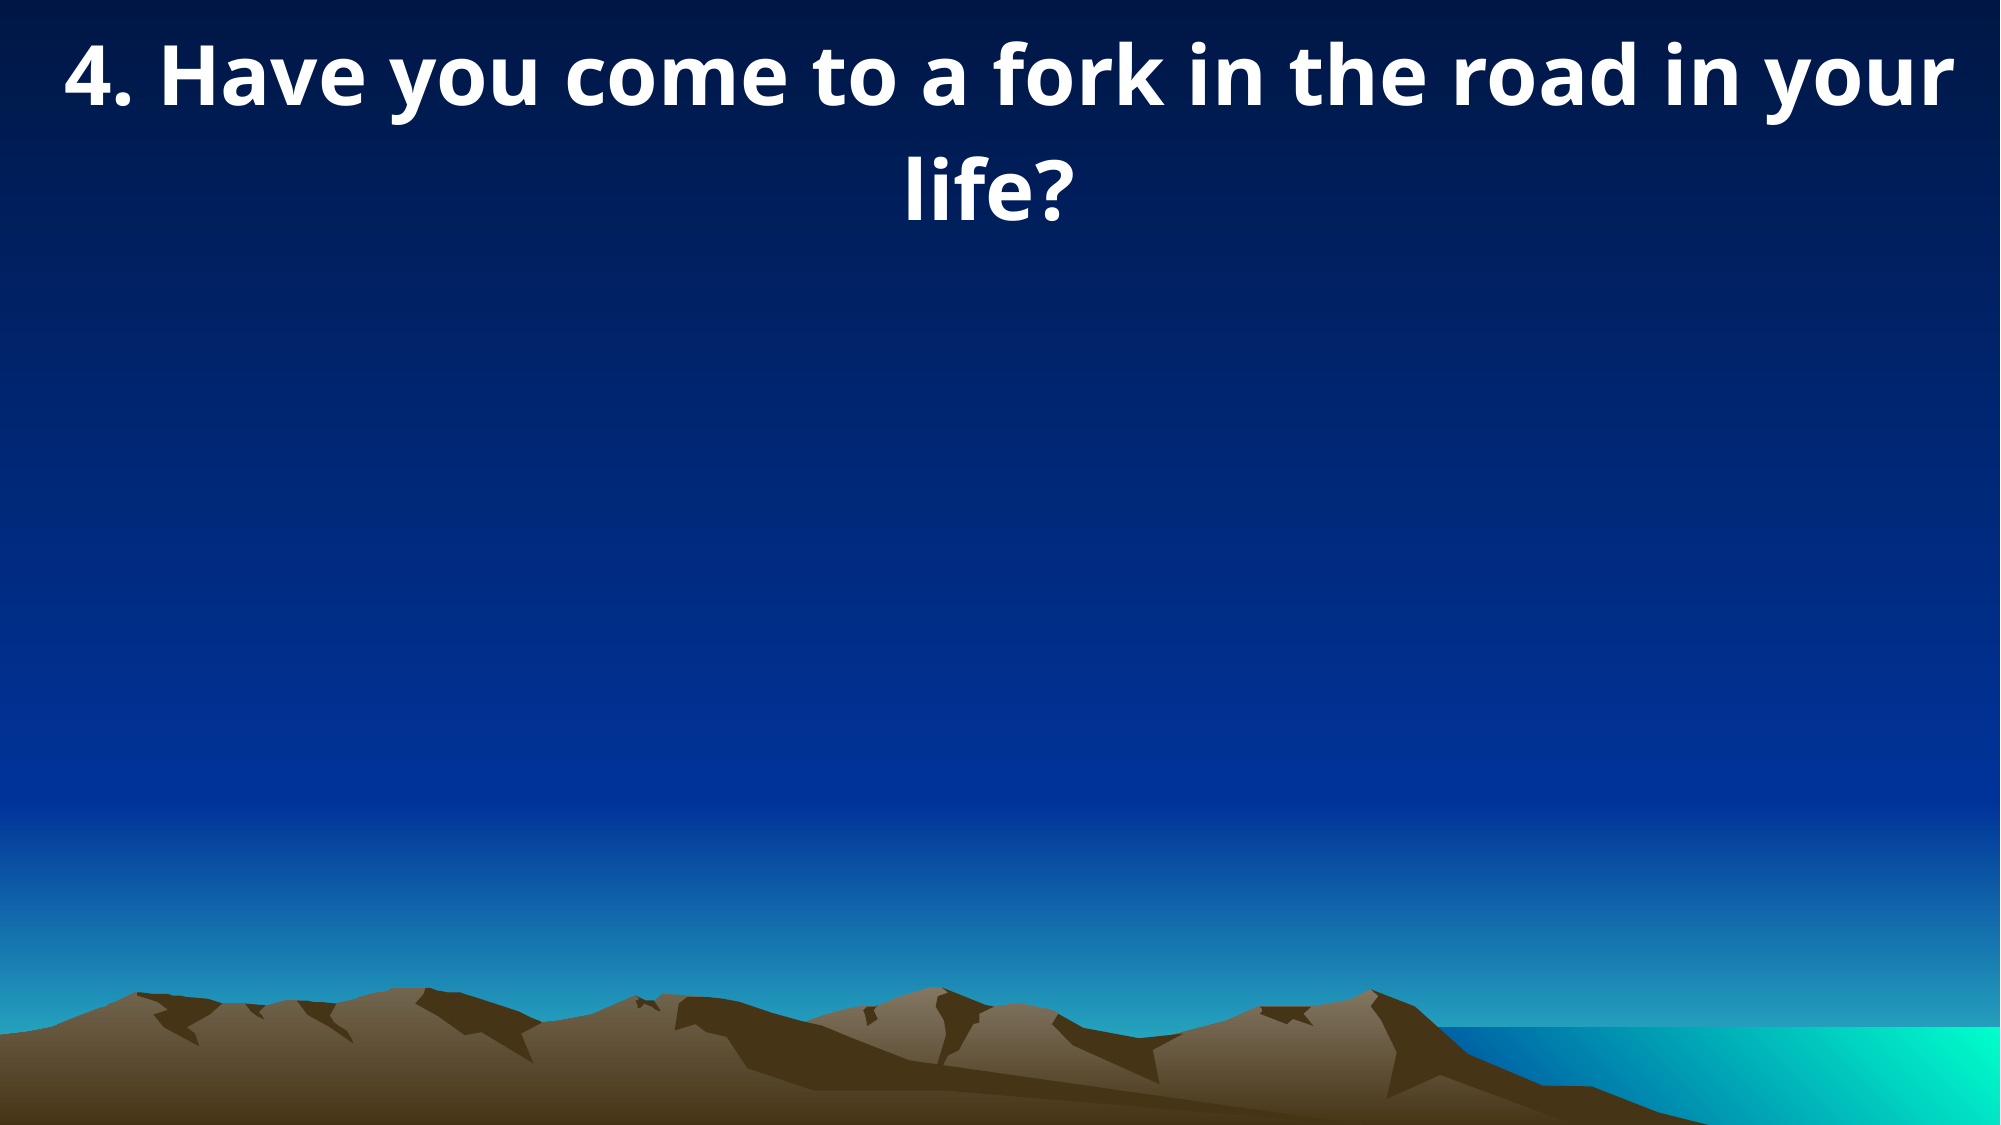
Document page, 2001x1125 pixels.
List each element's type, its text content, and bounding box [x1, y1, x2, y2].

text_box 4. Have you come to a fork in the road in your life? [12, 0, 1988, 825]
